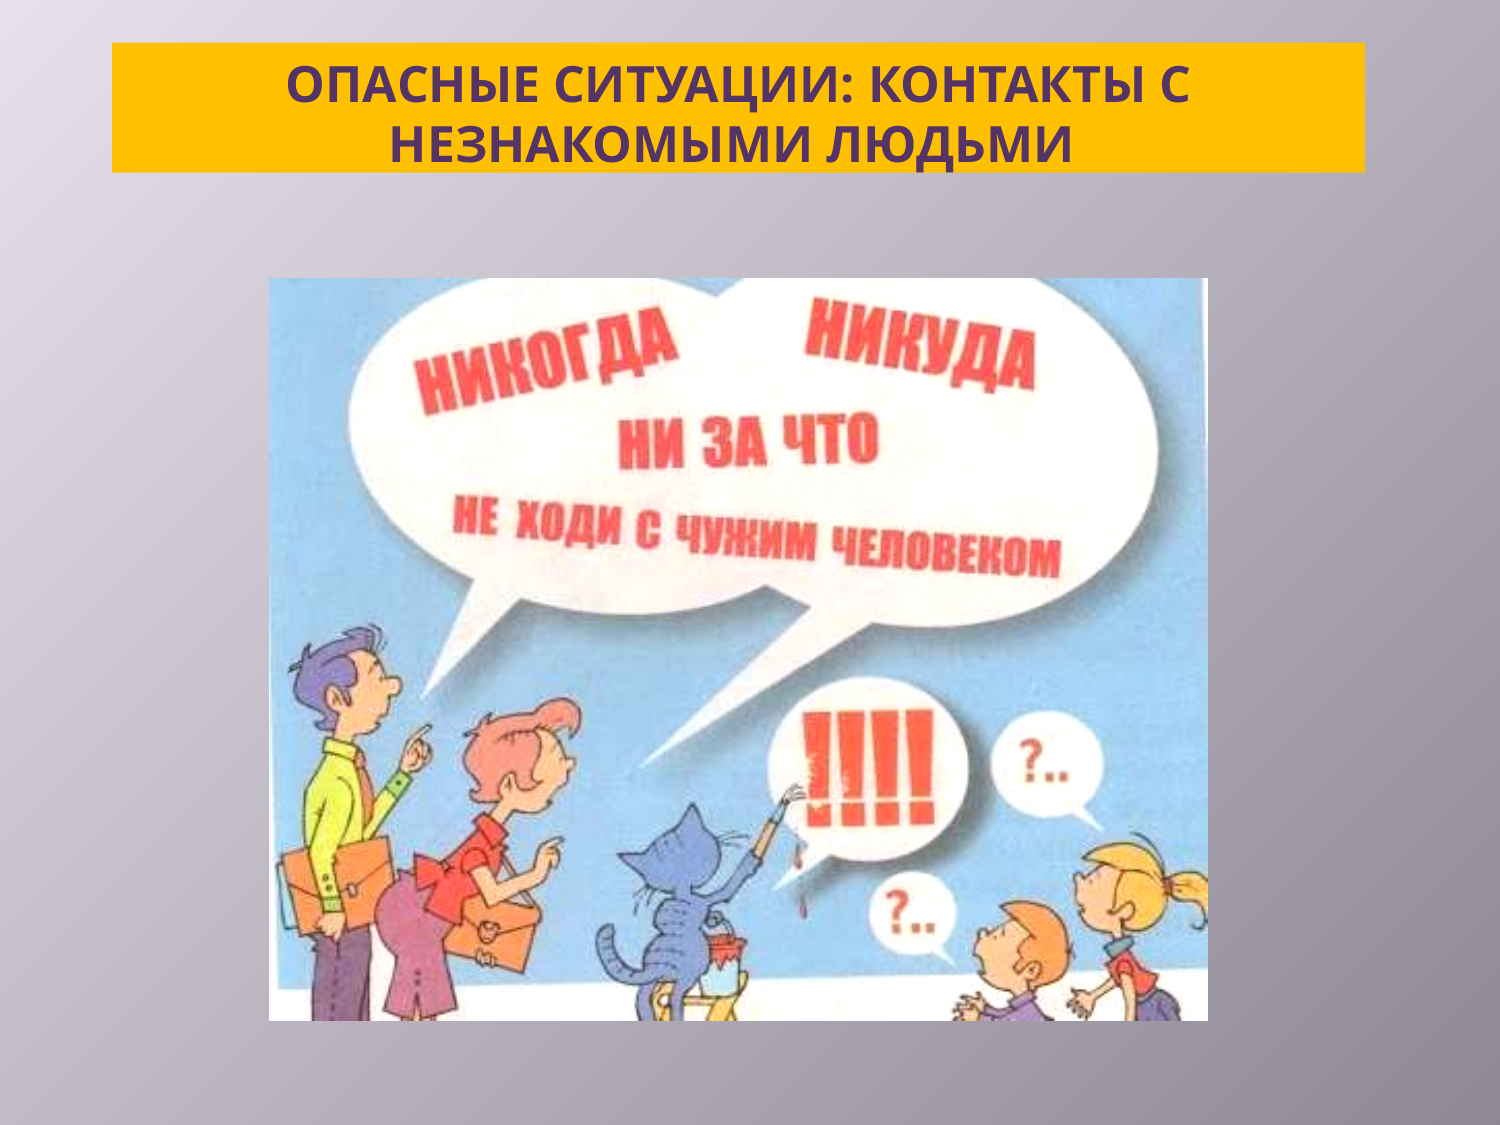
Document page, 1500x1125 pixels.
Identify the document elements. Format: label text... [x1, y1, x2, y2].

text_box Опасные ситуации: контакты с незнакомыми людьми [112, 42, 1365, 173]
picture [269, 278, 1208, 1021]
